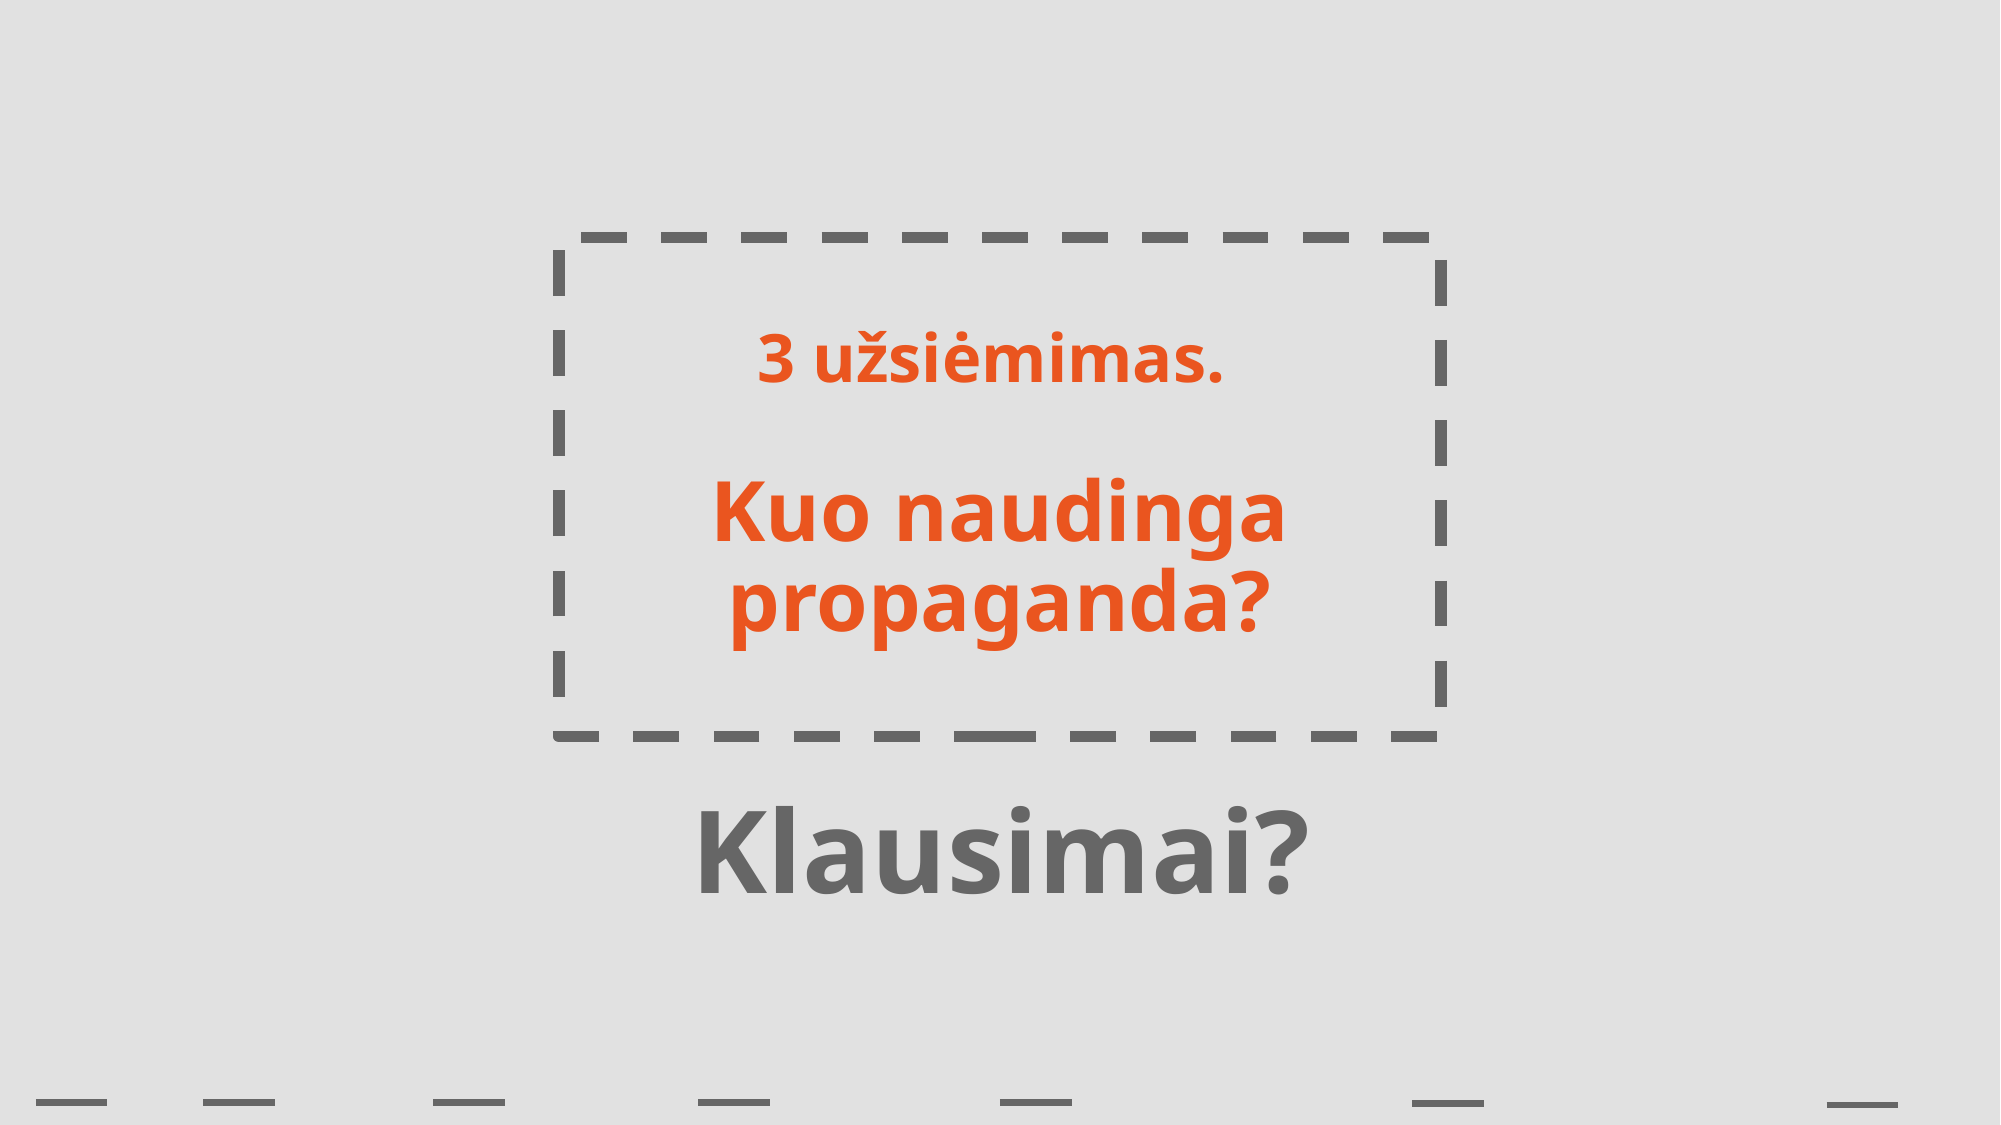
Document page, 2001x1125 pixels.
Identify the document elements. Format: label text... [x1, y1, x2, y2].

text_box Klausimai? [138, 749, 1864, 926]
title 3 užsiėmimas. Kuo naudinga propaganda? [553, 232, 1447, 742]
